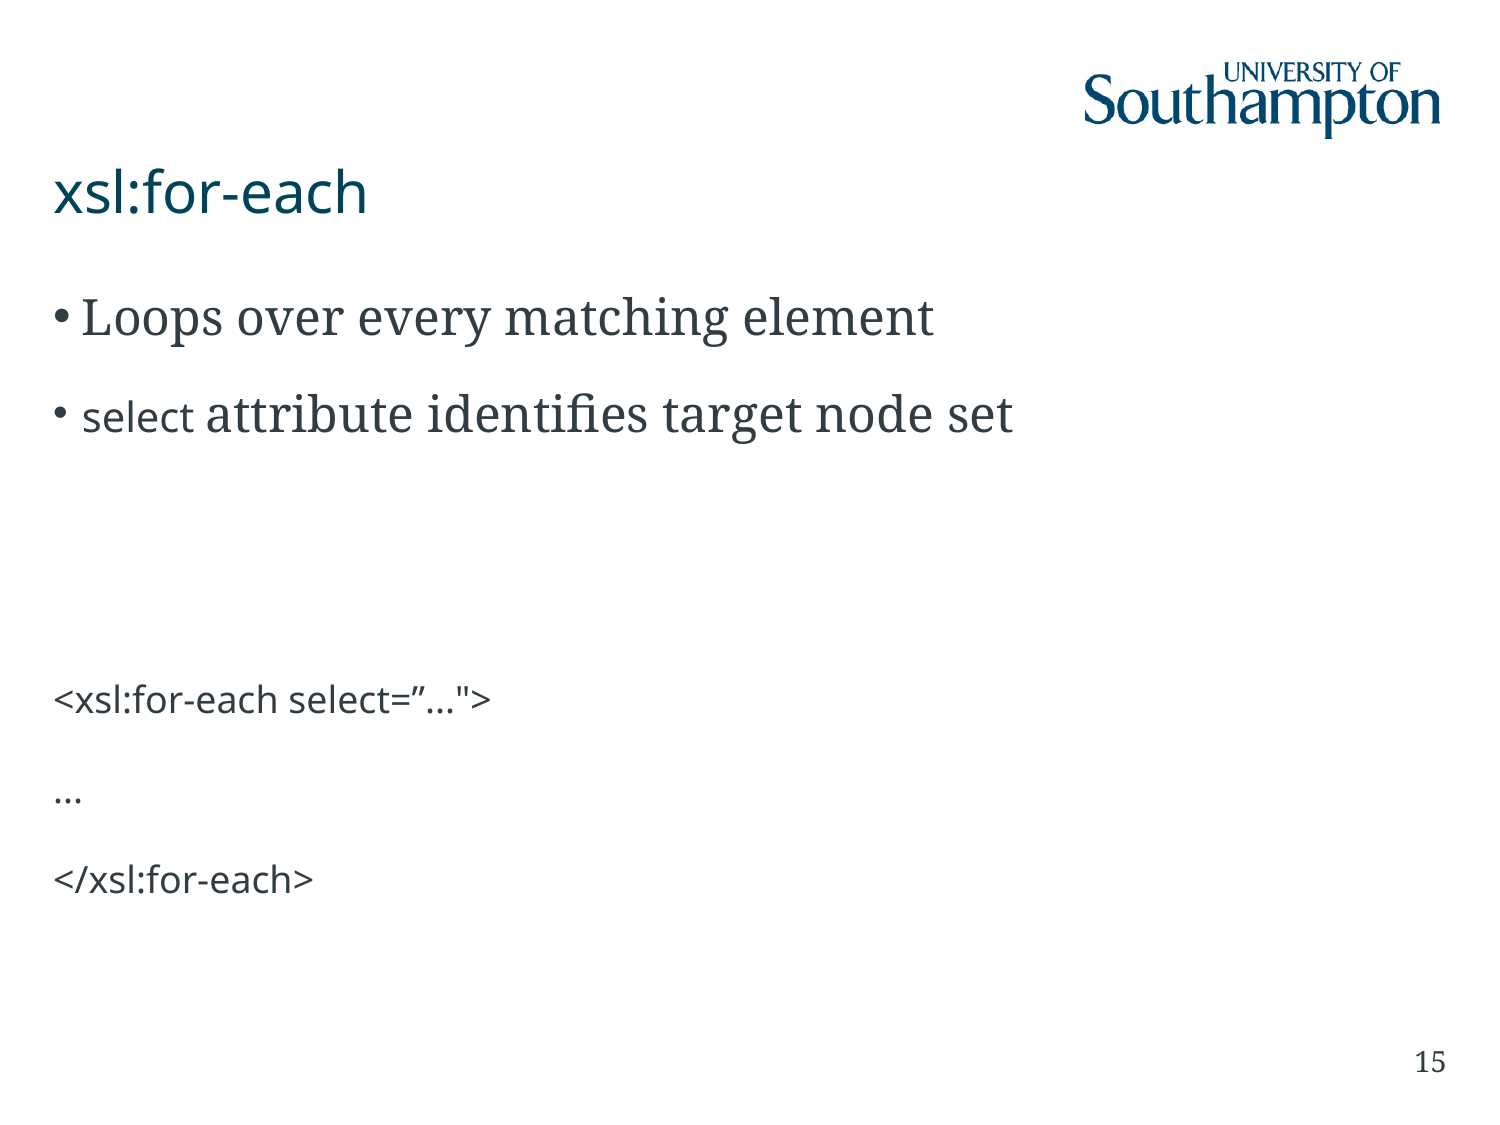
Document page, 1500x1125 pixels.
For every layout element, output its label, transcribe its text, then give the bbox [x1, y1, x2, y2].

slide_number 15 [1159, 1035, 1448, 1088]
picture [1085, 62, 1440, 139]
list <xsl:for-each select=”..."> ... </xsl:for-each> [52, 668, 1448, 1016]
list Loops over every matching element select attribute identifies target node set [52, 277, 1448, 623]
title xsl:for-each [52, 147, 1448, 255]
